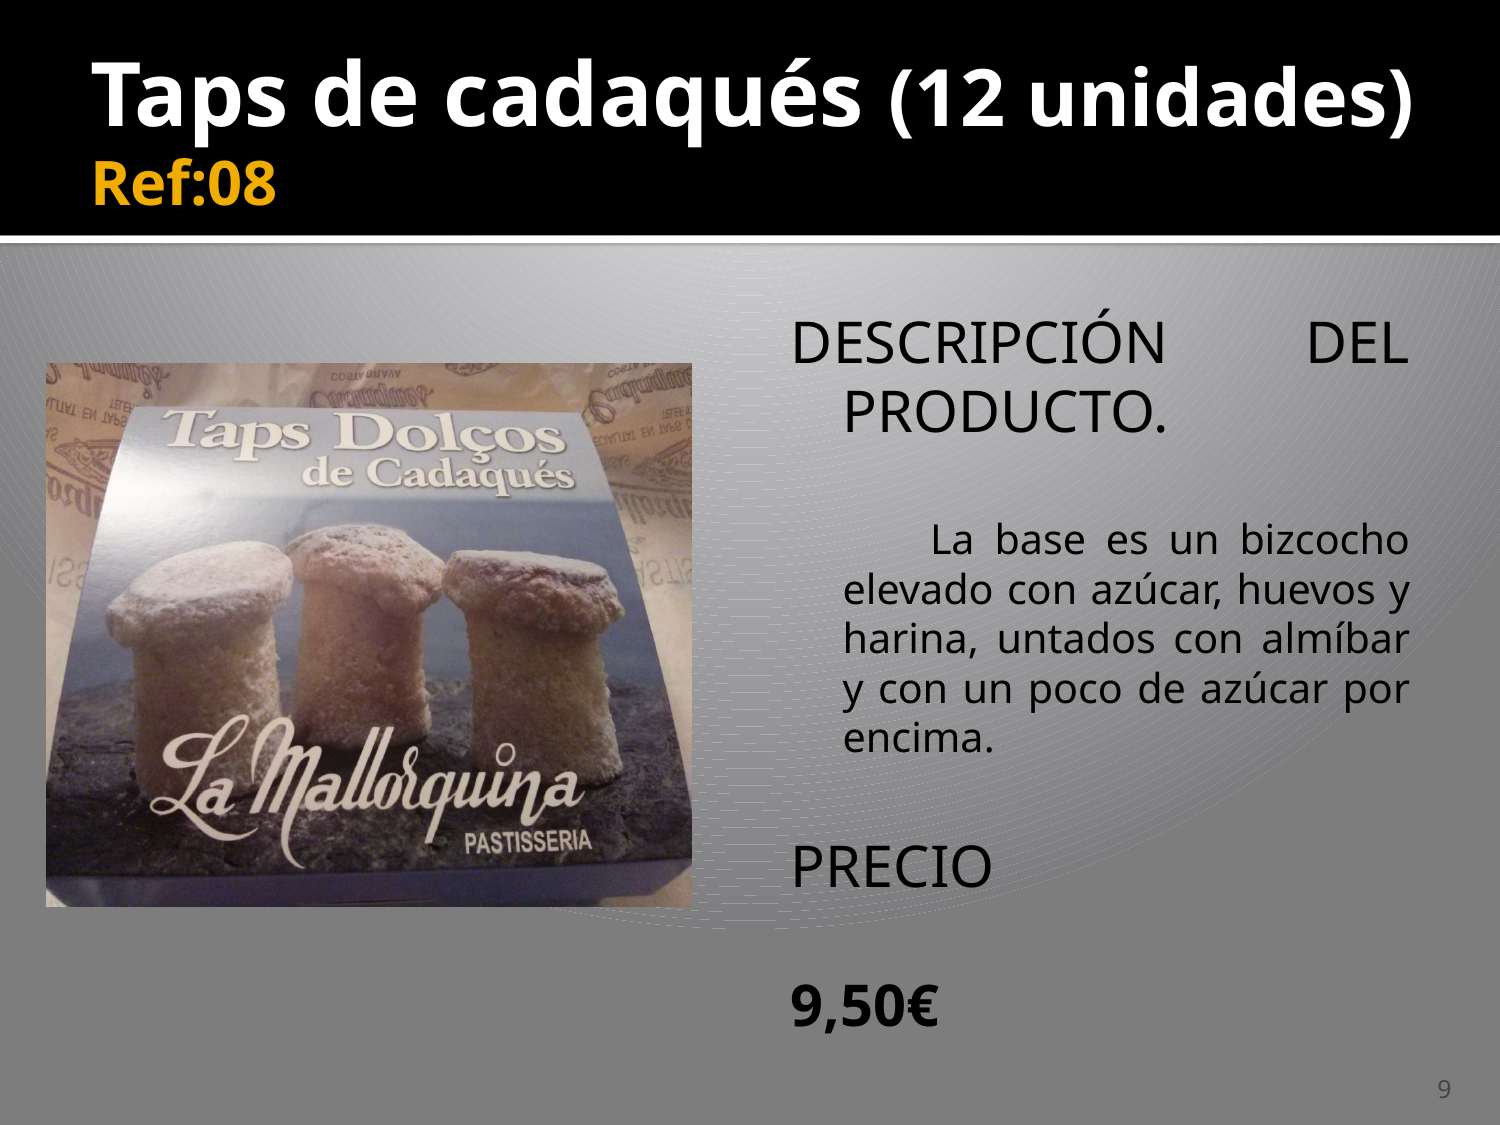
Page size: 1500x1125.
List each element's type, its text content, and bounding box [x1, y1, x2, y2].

title Taps de cadaqués (12 unidades) Ref:08 [75, 24, 1425, 231]
list DESCRIPCIÓN DEL PRODUCTO. La base es un bizcocho elevado con azúcar, huevos y harina, untados con almíbar y con un poco de azúcar por encima. PRECIO 9,50€ [762, 291, 1425, 1050]
picture [46, 363, 692, 907]
slide_number 9 [1345, 1062, 1467, 1108]
